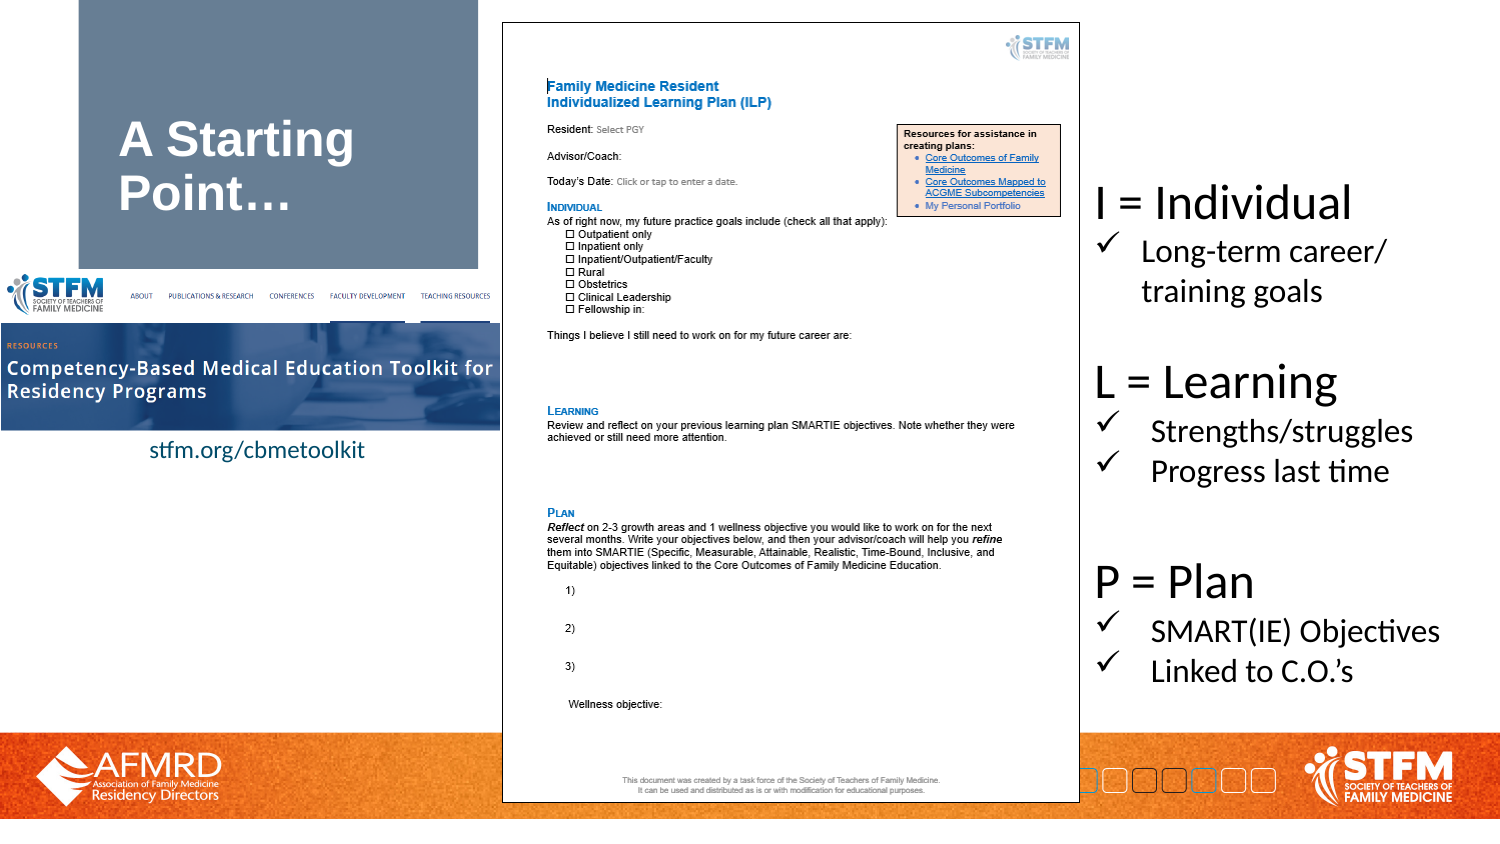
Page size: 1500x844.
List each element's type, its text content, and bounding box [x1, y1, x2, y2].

picture [0, 0, 1500, 844]
text_box I = Individual Long-term career/ training goals L = Learning Strengths/struggles Progress last time P = Plan SMART(IE) Objectives Linked to C.O.’s [1080, 161, 1479, 696]
text_box stfm.org/cbmetoolkit [16, 440, 499, 472]
title A Starting Point… [103, 21, 453, 269]
text_box [77, 0, 480, 269]
